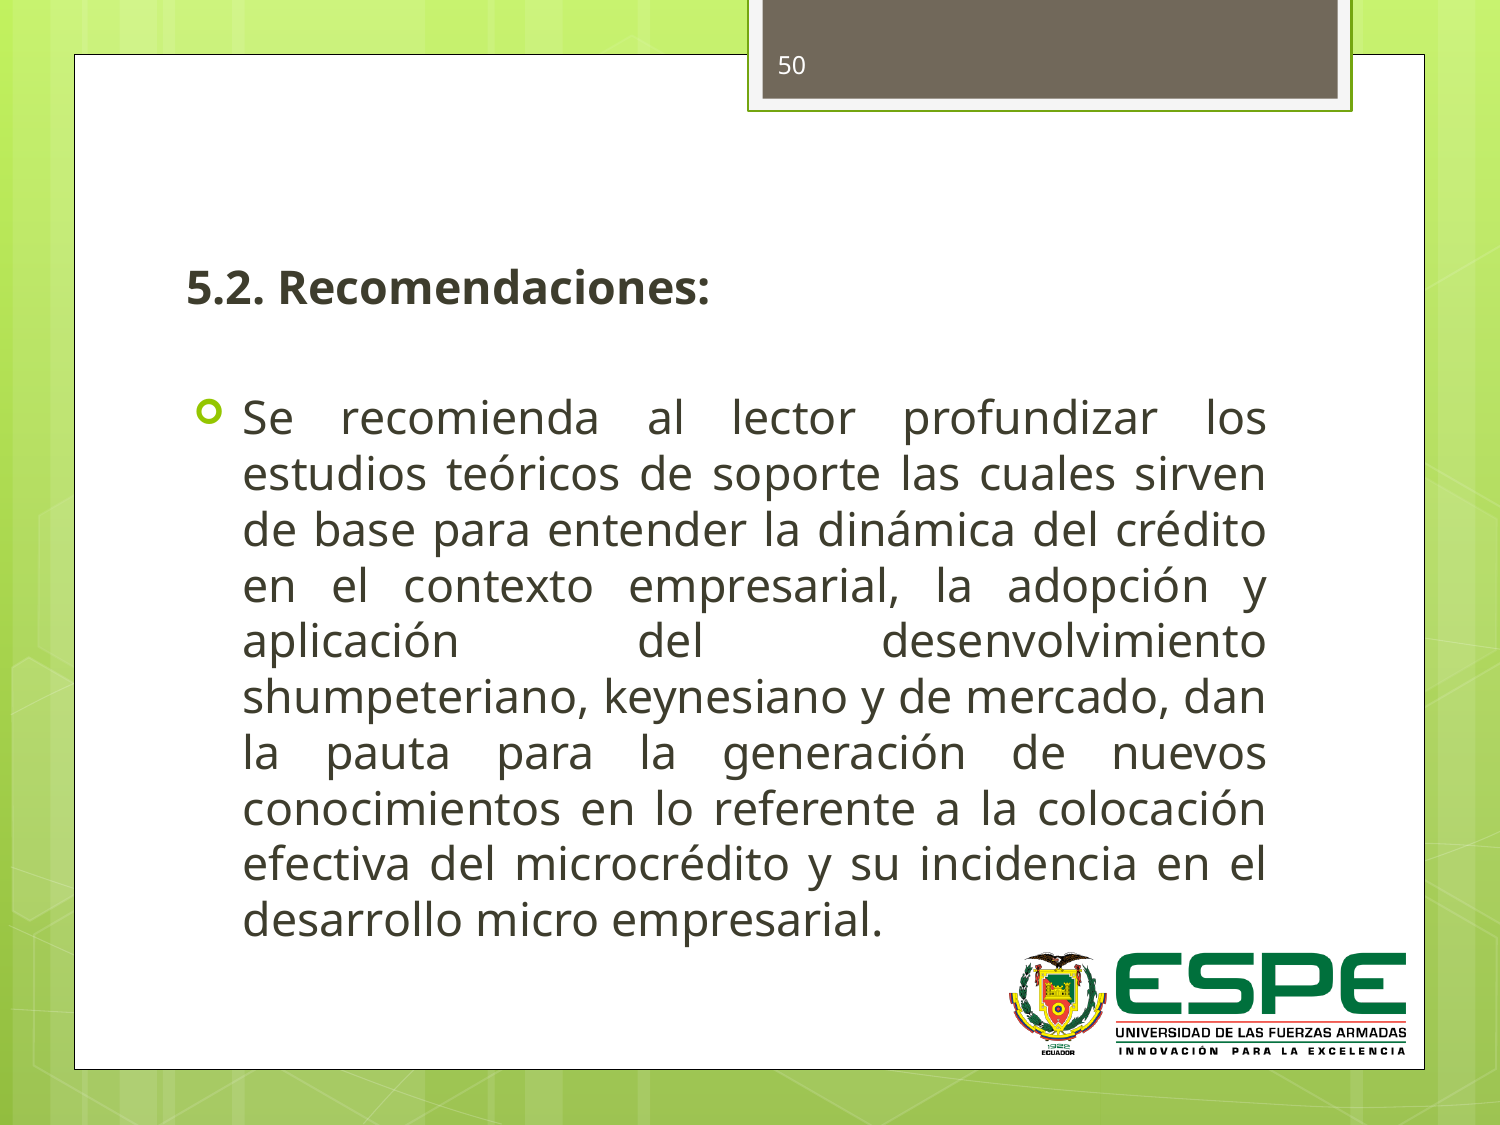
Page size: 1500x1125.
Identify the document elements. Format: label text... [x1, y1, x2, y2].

picture [1009, 951, 1406, 1055]
list 5.2. Recomendaciones: Se recomienda al lector profundizar los estudios teóricos de soporte las cuales sirven de base para entender la dinámica del crédito en el contexto empresarial, la adopción y aplicación del desenvolvimiento shumpeteriano, keynesiano y de mercado, dan la pauta para la generación de nuevos conocimientos en lo referente a la colocación efectiva del microcrédito y su incidencia en el desarrollo micro empresarial. [171, 250, 1283, 965]
slide_number 50 [762, 36, 982, 97]
